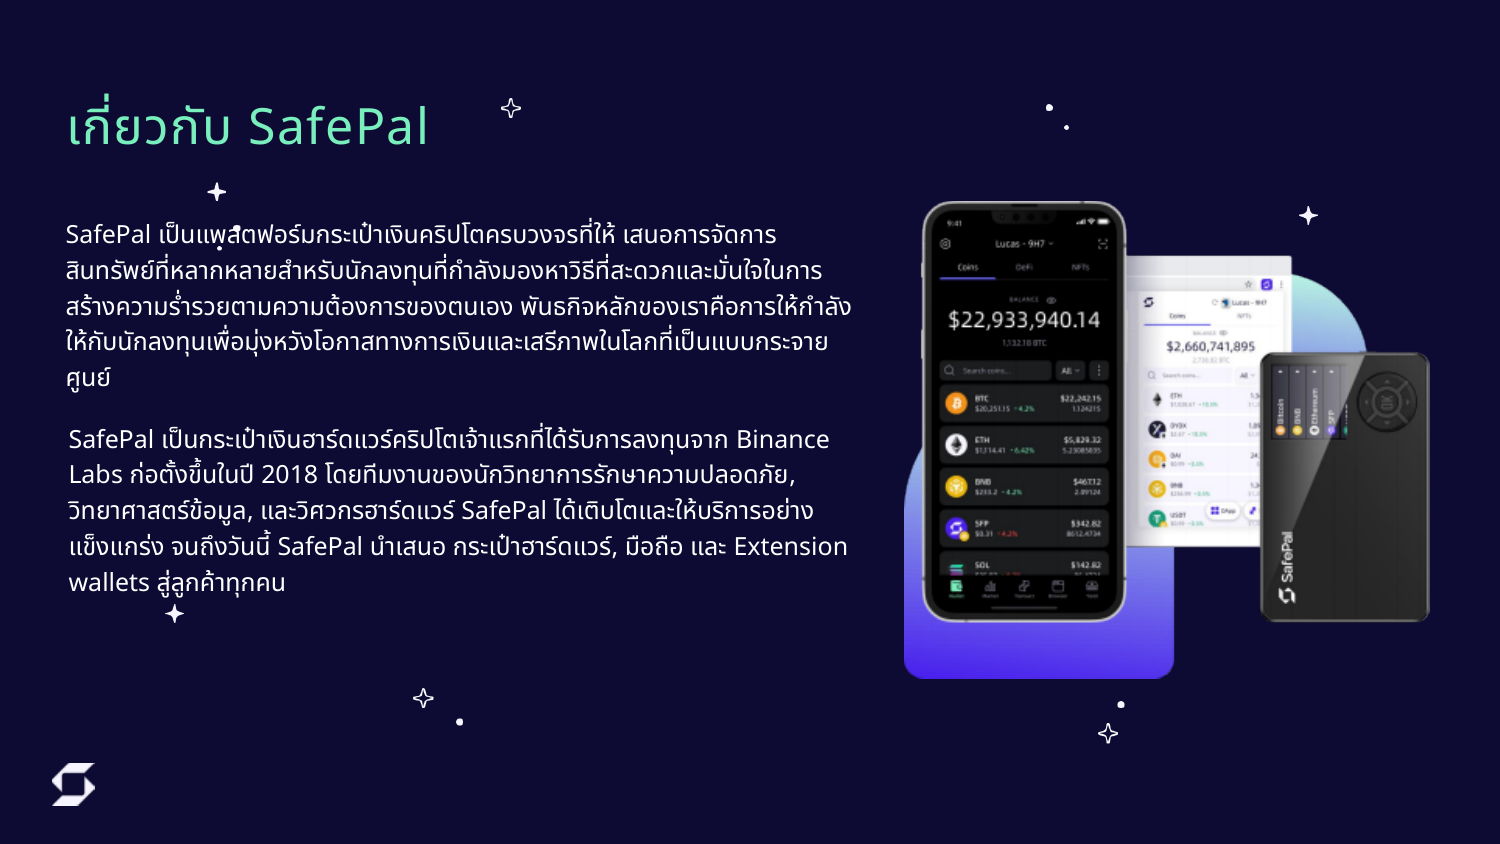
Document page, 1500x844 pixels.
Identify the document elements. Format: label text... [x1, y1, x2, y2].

picture [0, 0, 1500, 844]
text_box SafePal เป็นแพลตฟอร์มกระเป๋าเงินคริปโตครบวงจรที่ให้ เสนอการจัดการสินทรัพย์ที่หลากหลายสำหรับนักลงทุนที่กำลังมองหาวิธีที่สะดวกและมั่นใจในการสร้างความร่ำรวยตามความต้องการของตนเอง พันธกิจหลักของเราคือการให้กำลังให้กับนักลงทุนเพื่อมุ่งหวังโอกาสทางการเงินและเสรีภาพในโลกที่เป็นแบบกระจายศูนย์ SafePal เป็นกระเป๋าเงินฮาร์ดแวร์คริปโตเจ้าแรกที่ได้รับการลงทุนจาก Binance Labs ก่อตั้งขึ้นในปี 2018 โดยทีมงานของนักวิทยาการรักษาความปลอดภัย, วิทยาศาสตร์ข้อมูล, และวิศวกรฮาร์ดแวร์ SafePal ได้เติบโตและให้บริการอย่างแข็งแกร่ง จนถึงวันนี้ SafePal นำเสนอ กระเป๋าฮาร์ดแวร์, มือถือ และ Extension wallets สู่ลูกค้าทุกคน [65, 209, 860, 635]
text_box เกี่ยวกับ SafePal [63, 83, 471, 157]
